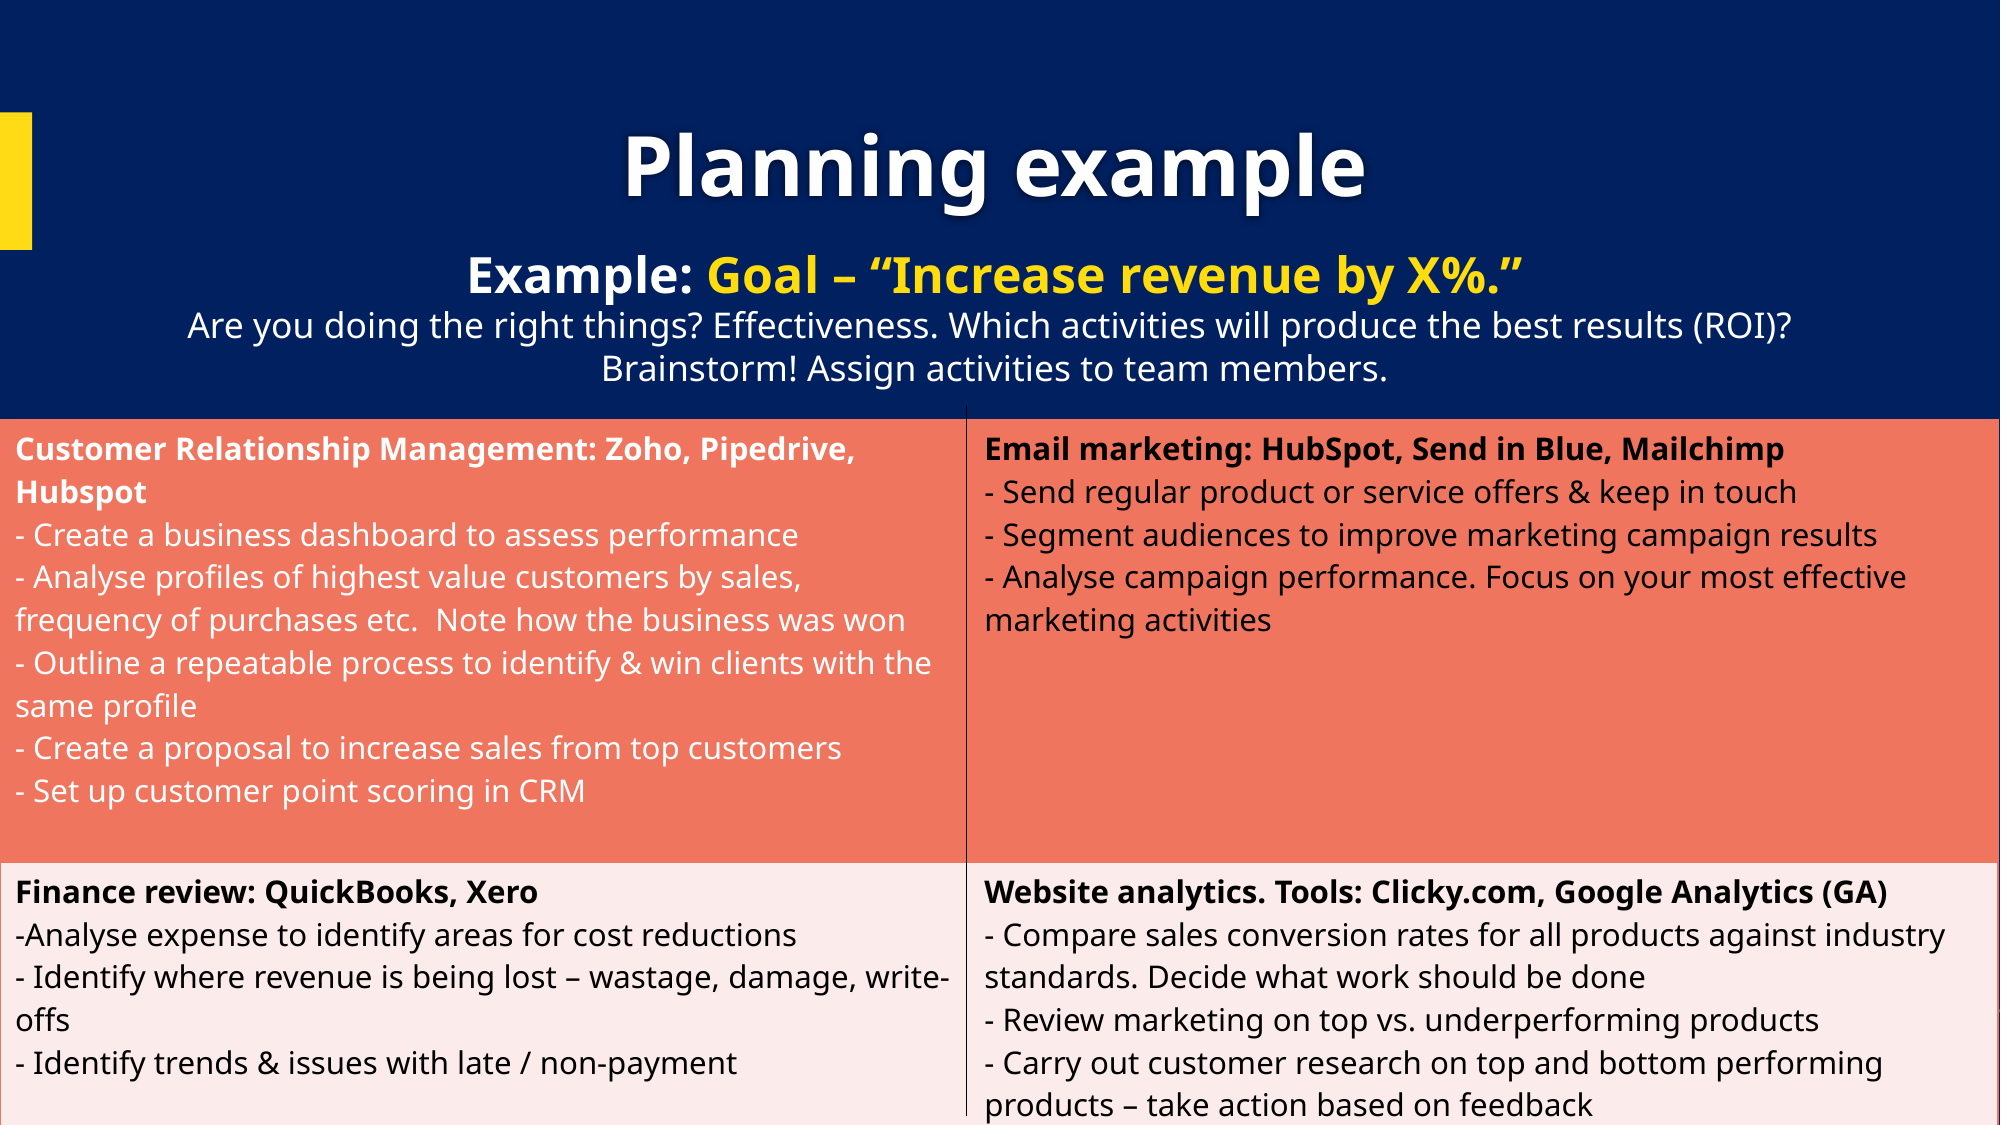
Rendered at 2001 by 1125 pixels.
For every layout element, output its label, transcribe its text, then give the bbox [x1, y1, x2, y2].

table_header Customer Relationship Management: Zoho, Pipedrive, Hubspot - Create a business dashboard to assess performance - Analyse profiles of highest value customers by sales, frequency of purchases etc. Note how the business was won - Outline a repeatable process to identify & win clients with the same profile - Create a proposal to increase sales from top customers - Set up customer point scoring in CRM [1, 420, 966, 861]
text_box Example: Goal – “Increase revenue by X%.” Are you doing the right things? Effectiveness. Which activities will produce the best results (ROI)? Brainstorm! Assign activities to team members. [0, 235, 1990, 396]
table_cell Finance review: QuickBooks, Xero -Analyse expense to identify areas for cost reductions - Identify where revenue is being lost – wastage, damage, write-offs - Identify trends & issues with late / non-payment [1, 863, 969, 1125]
text_box [0, 112, 33, 235]
table_cell Website analytics. Tools: Clicky.com, Google Analytics (GA) - Compare sales conversion rates for all products against industry standards. Decide what work should be done - Review marketing on top vs. underperforming products - Carry out customer research on top and bottom performing products – take action based on feedback - Analyse visitor demographics to understand & target more profitable groups [969, 863, 1997, 1125]
title Planning example [127, 61, 1862, 221]
table_header Email marketing: HubSpot, Send in Blue, Mailchimp - Send regular product or service offers & keep in touch - Segment audiences to improve marketing campaign results - Analyse campaign performance. Focus on your most effective marketing activities [969, 420, 1997, 861]
